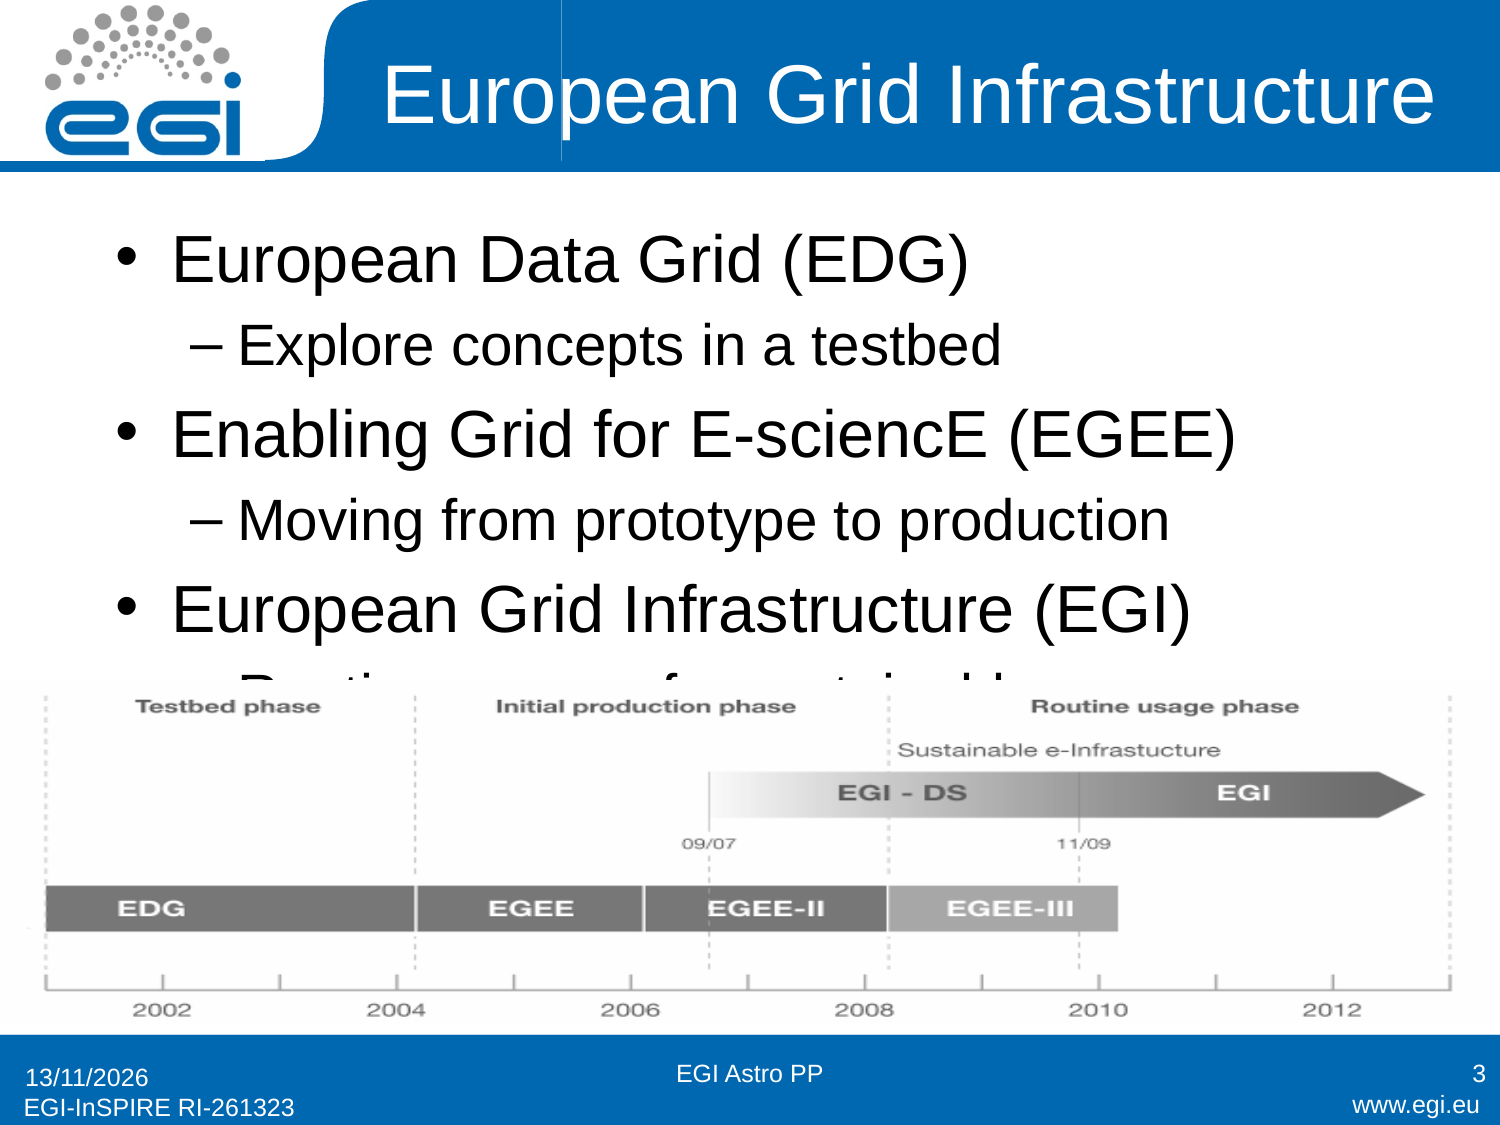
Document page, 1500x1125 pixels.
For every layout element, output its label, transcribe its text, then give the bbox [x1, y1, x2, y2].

list European Data Grid (EDG) Explore concepts in a testbed Enabling Grid for E-sciencE (EGEE) Moving from prototype to production European Grid Infrastructure (EGI) Routine usage of a sustainable e-infrastructure [100, 208, 1425, 679]
title European Grid Infrastructure [348, 19, 1471, 161]
slide_number 3 [1151, 1042, 1500, 1103]
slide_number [10, 1046, 361, 1106]
picture [0, 680, 1500, 1024]
footer EGI Astro PP [512, 1042, 988, 1103]
picture [0, 0, 265, 161]
